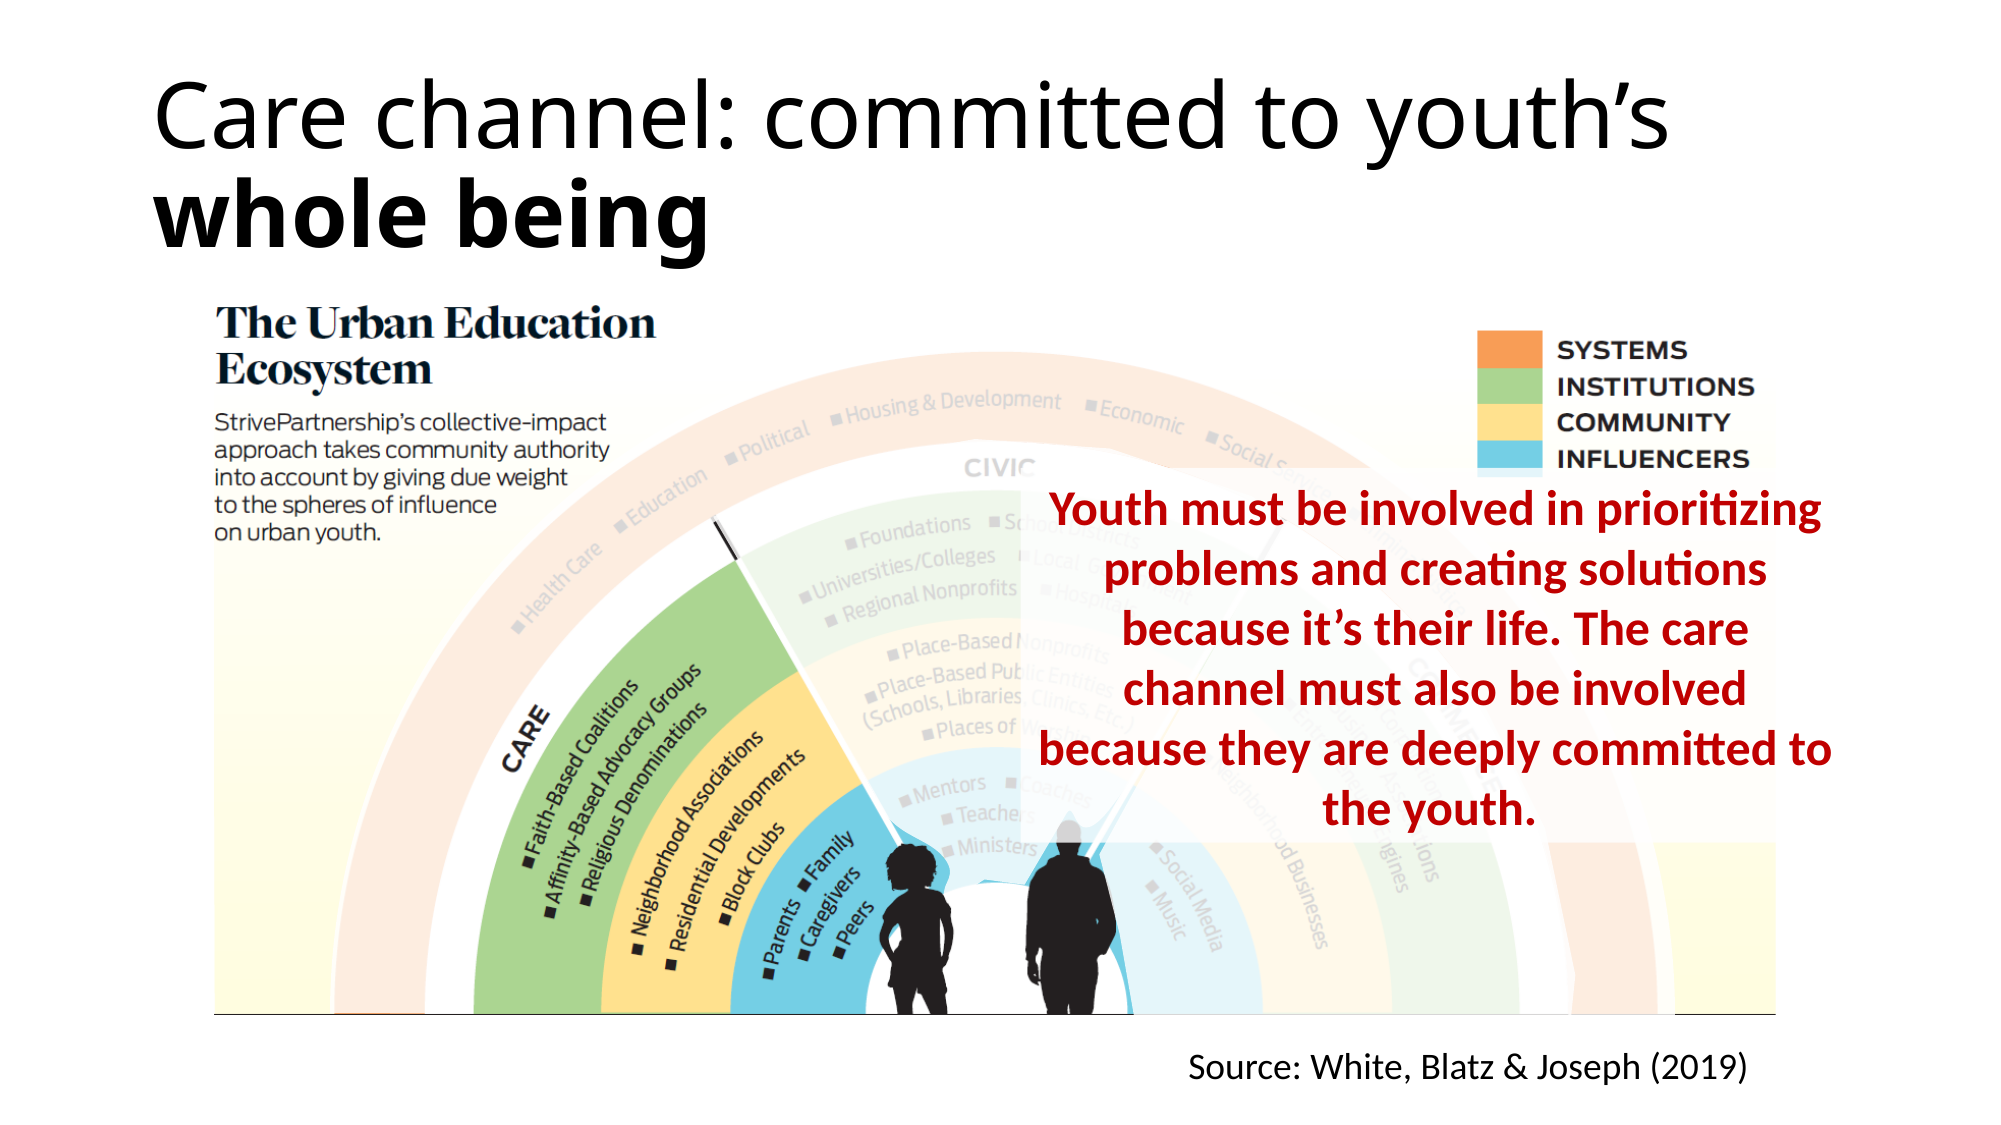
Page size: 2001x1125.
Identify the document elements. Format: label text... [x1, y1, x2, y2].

text_box [1573, 1015, 1677, 1019]
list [212, 300, 1793, 1015]
title Care channel: committed to youth’s whole being [137, 59, 1863, 278]
text_box Source: White, Blatz & Joseph (2019) [1173, 1034, 1792, 1095]
text_box [1132, 1015, 1573, 1020]
text_box Youth must be involved in prioritizing problems and creating solutions because it’s their life. The care channel must also be involved because they are deeply committed to the youth. [1793, 467, 1851, 843]
